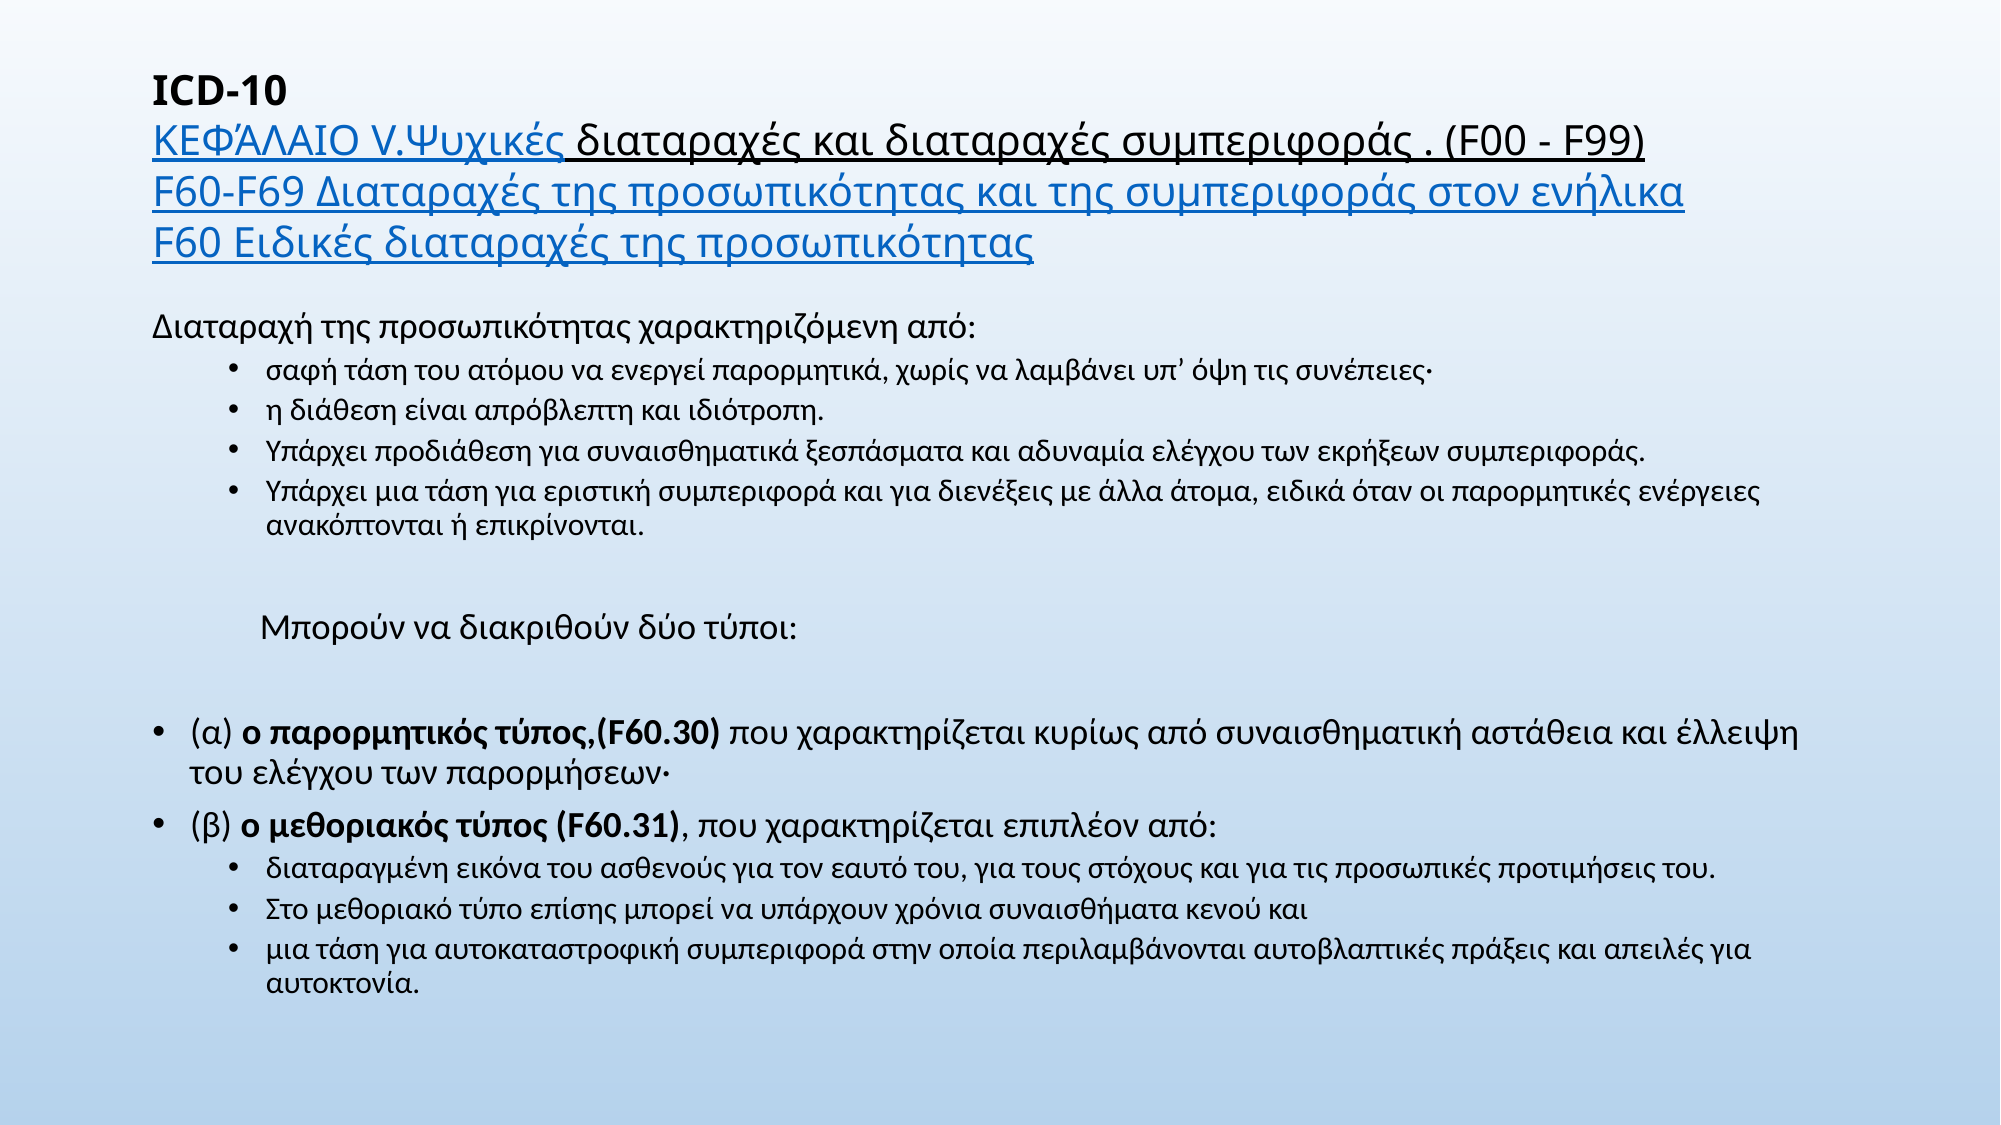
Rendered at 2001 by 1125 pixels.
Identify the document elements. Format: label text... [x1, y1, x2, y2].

title ICD-10 ΚΕΦΆΛΑΙΟ V.Ψυχικές διαταραχές και διαταραχές συμπεριφοράς . (F00 - F99) F60-F69 Διαταραχές της προσωπικότητας και της συμπεριφοράς στον ενήλικα F60 Ειδικές διαταραχές της προσωπικότητας [137, 59, 1863, 278]
list Διαταραχή της προσωπικότητας χαρακτηριζόμενη από: σαφή τάση του ατόμου να ενεργεί παρορμητικά, χωρίς να λαμβάνει υπ’ όψη τις συνέπειες· η διάθεση είναι απρόβλεπτη και ιδιότροπη. Υπάρχει προδιάθεση για συναισθηματικά ξεσπάσματα και αδυναμία ελέγχου των εκρήξεων συμπεριφοράς. Υπάρχει μια τάση για εριστική συμπεριφορά και για διενέξεις με άλλα άτομα, ειδικά όταν οι παρορμητικές ενέργειες ανακόπτονται ή επικρίνονται. Μπορούν να διακριθούν δύο τύποι: (α) ο παρορμητικός τύπος,(F60.30) που χαρακτηρίζεται κυρίως από συναισθηματική αστάθεια και έλλειψη του ελέγχου των παρορμήσεων· (β) ο μεθοριακός τύπος (F60.31), που χαρακτηρίζεται επιπλέον από: διαταραγμένη εικόνα του ασθενούς για τον εαυτό του, για τους στόχους και για τις προσωπικές προτιμήσεις του. Στο μεθοριακό τύπο επίσης μπορεί να υπάρχουν χρόνια συναισθήματα κενού και μια τάση για αυτοκαταστροφική συμπεριφορά στην οποία περιλαμβάνονται αυτοβλαπτικές πράξεις και απειλές για αυτοκτονία. [137, 299, 1863, 1014]
